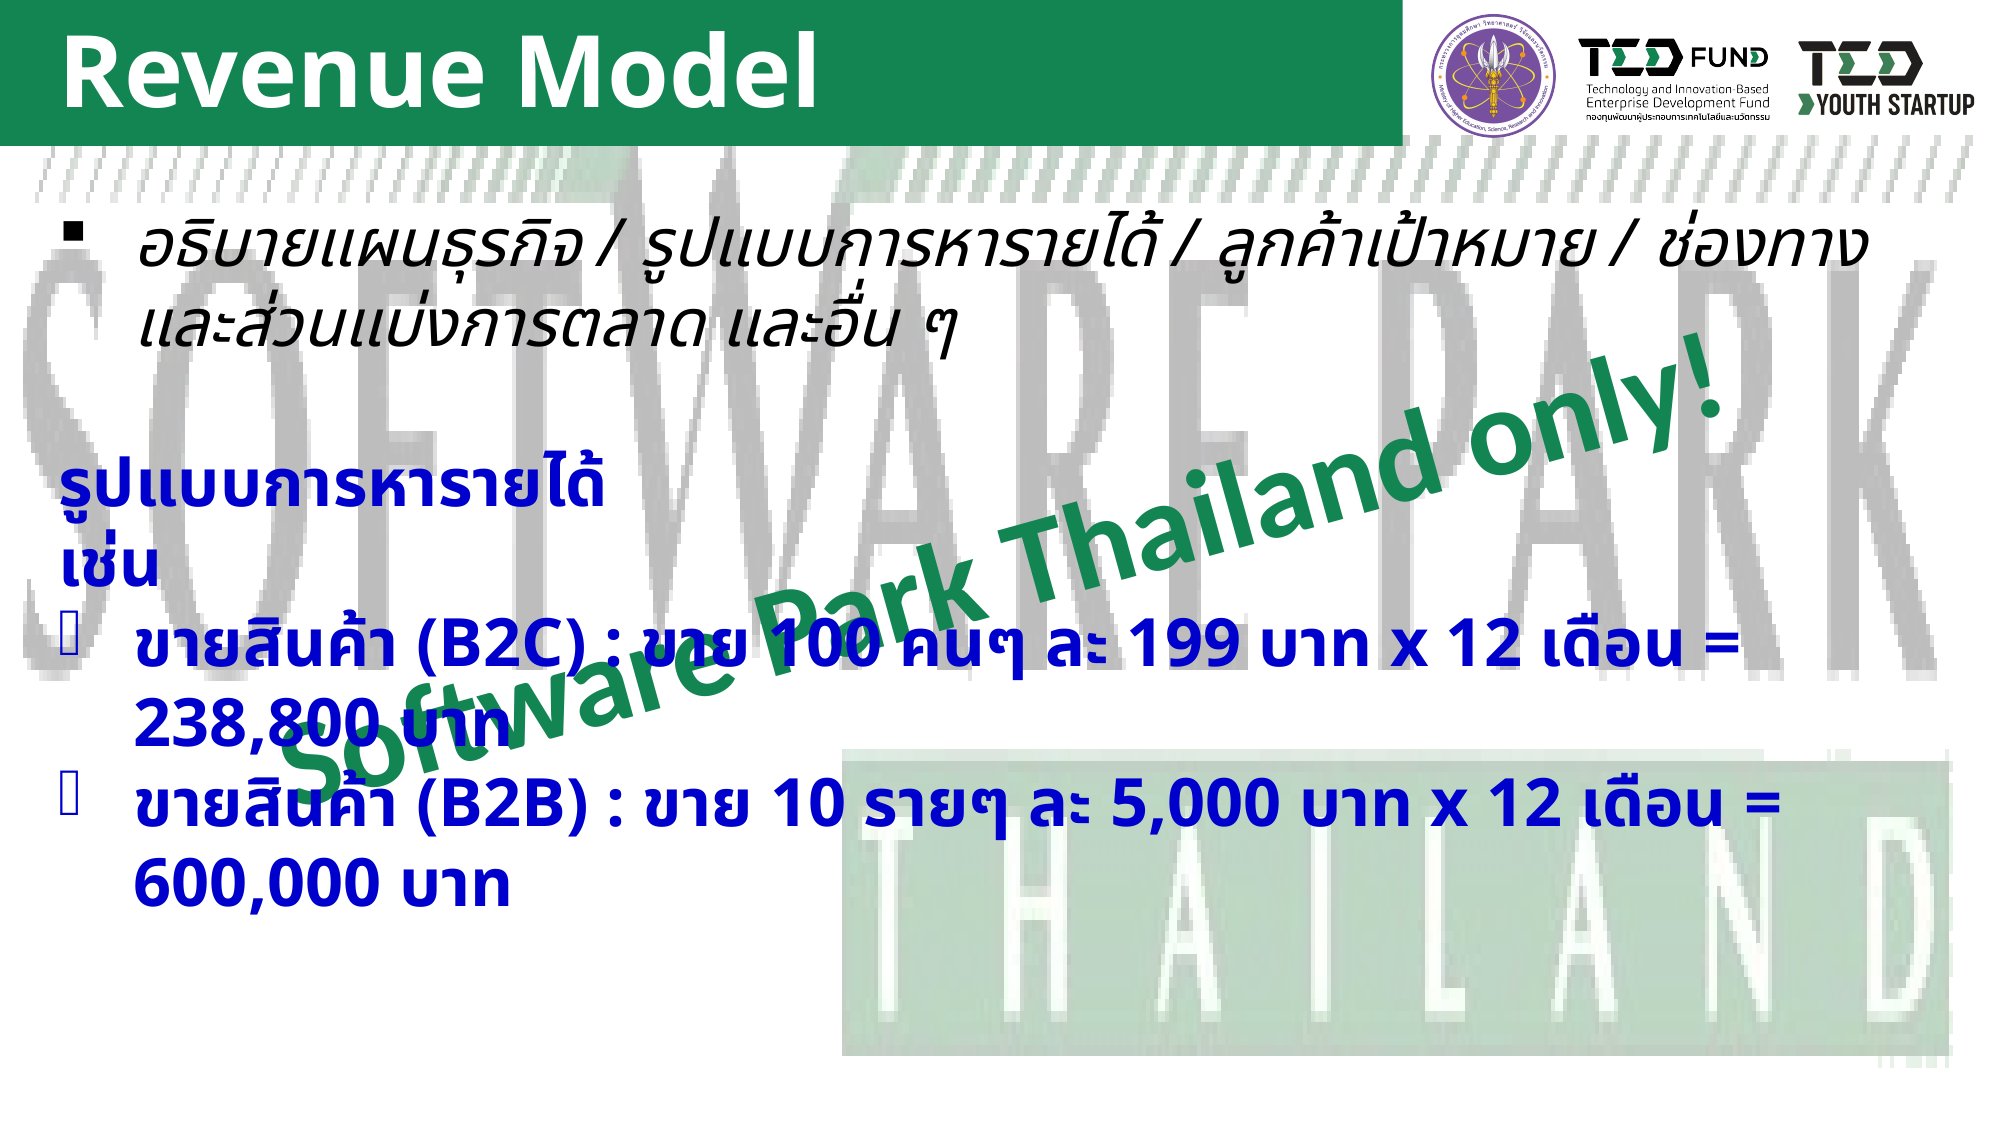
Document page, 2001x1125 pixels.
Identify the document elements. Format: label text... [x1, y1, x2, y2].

text_box อธิบายแผนธุรกิจ / รูปแบบการหารายได้ / ลูกค้าเป้าหมาย / ช่องทางและส่วนแบ่งการตลาด และอื่น ๆ รูปแบบการหารายได้ เช่น ขายสินค้า (B2C) : ขาย 100 คนๆ ละ 199 บาท x 12 เดือน = 238,800 บาท ขายสินค้า (B2B) : ขาย 10 รายๆ ละ 5,000 บาท x 12 เดือน = 600,000 บาท [43, 192, 1957, 927]
text_box Revenue Model [43, 0, 1431, 135]
text_box [0, 0, 1404, 147]
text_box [1431, 0, 1983, 138]
